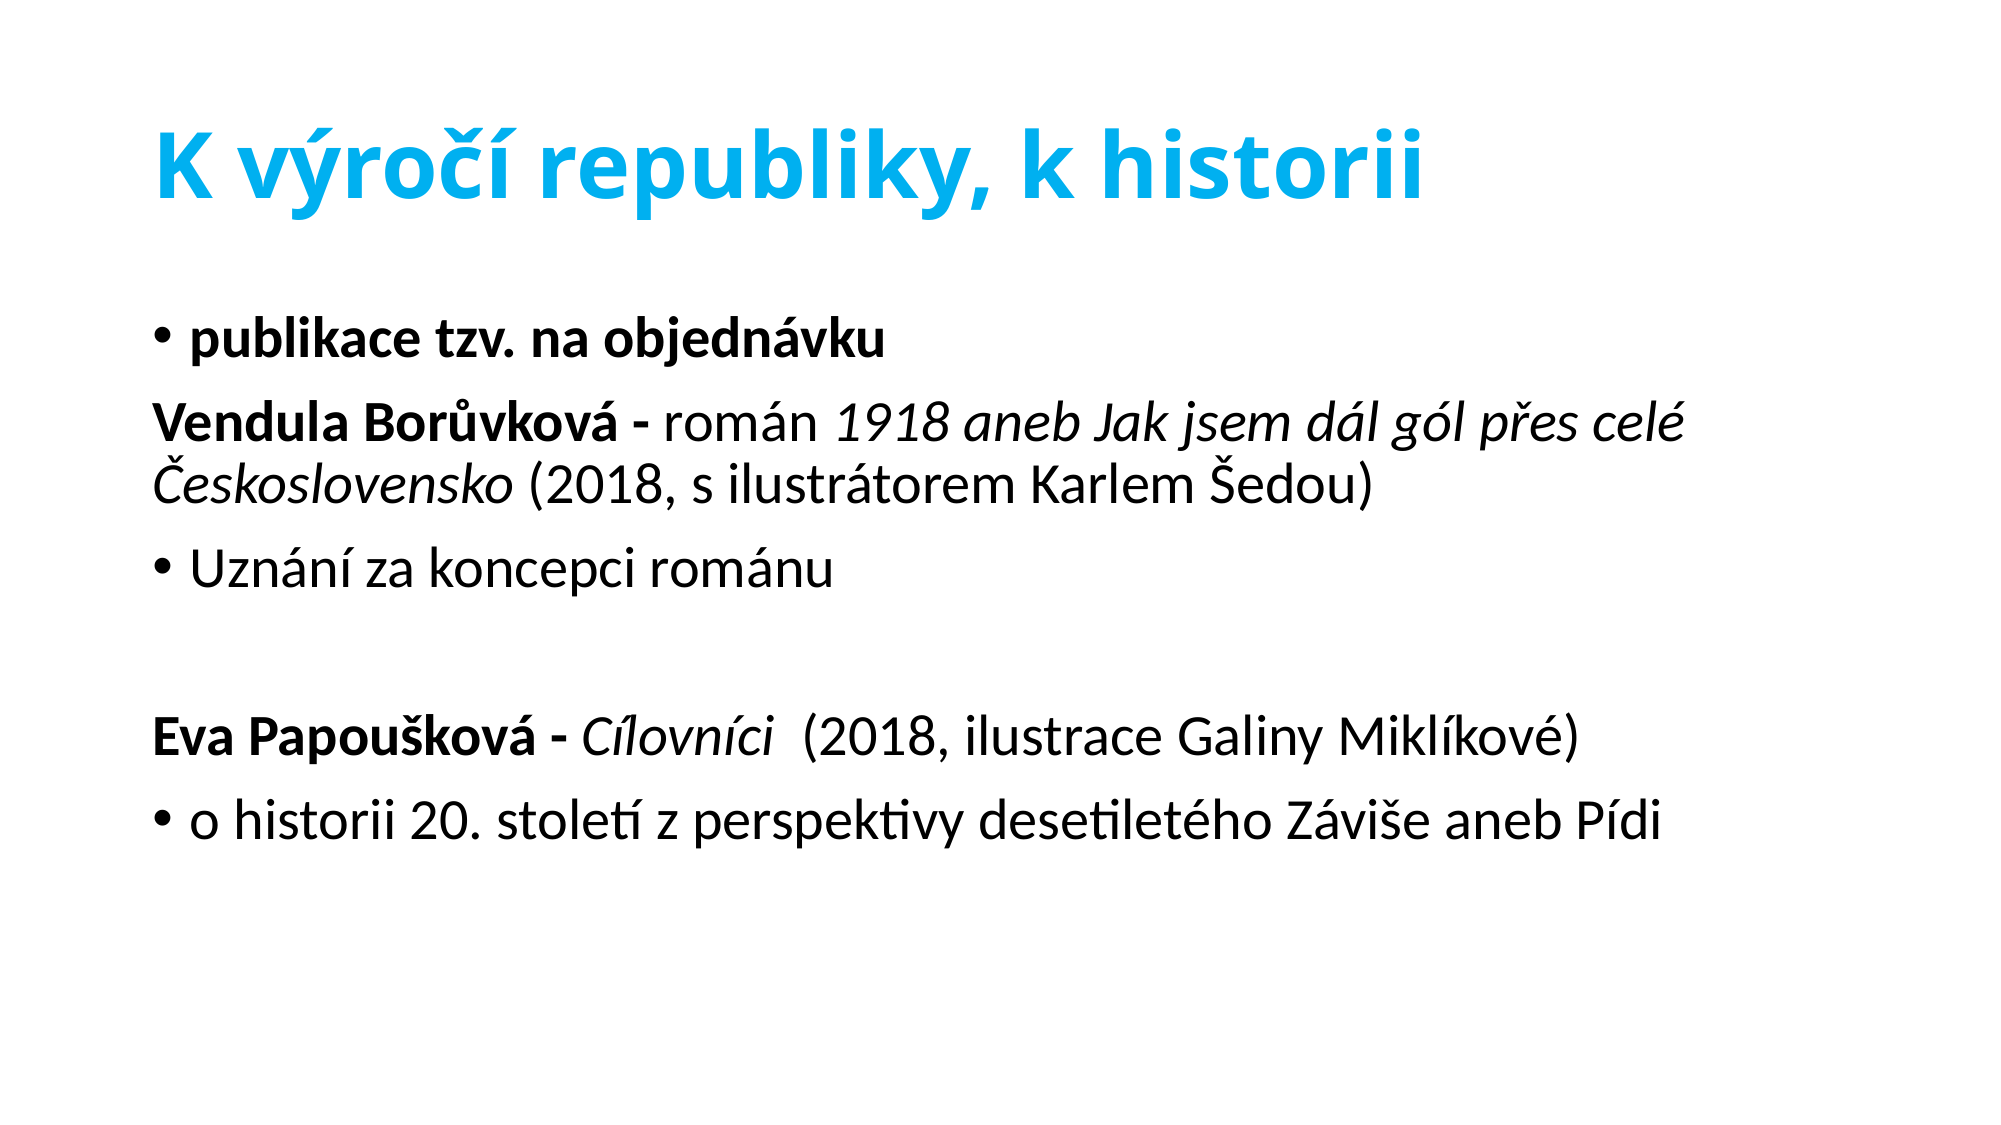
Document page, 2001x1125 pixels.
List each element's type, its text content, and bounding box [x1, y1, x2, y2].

list publikace tzv. na objednávku Vendula Borůvková - román 1918 aneb Jak jsem dál gól přes celé Československo (2018, s ilustrátorem Karlem Šedou) Uznání za koncepci románu Eva Papoušková - Cílovníci (2018, ilustrace Galiny Miklíkové) o historii 20. století z perspektivy desetiletého Záviše aneb Pídi [137, 299, 1863, 1014]
title K výročí republiky, k historii [137, 59, 1863, 278]
